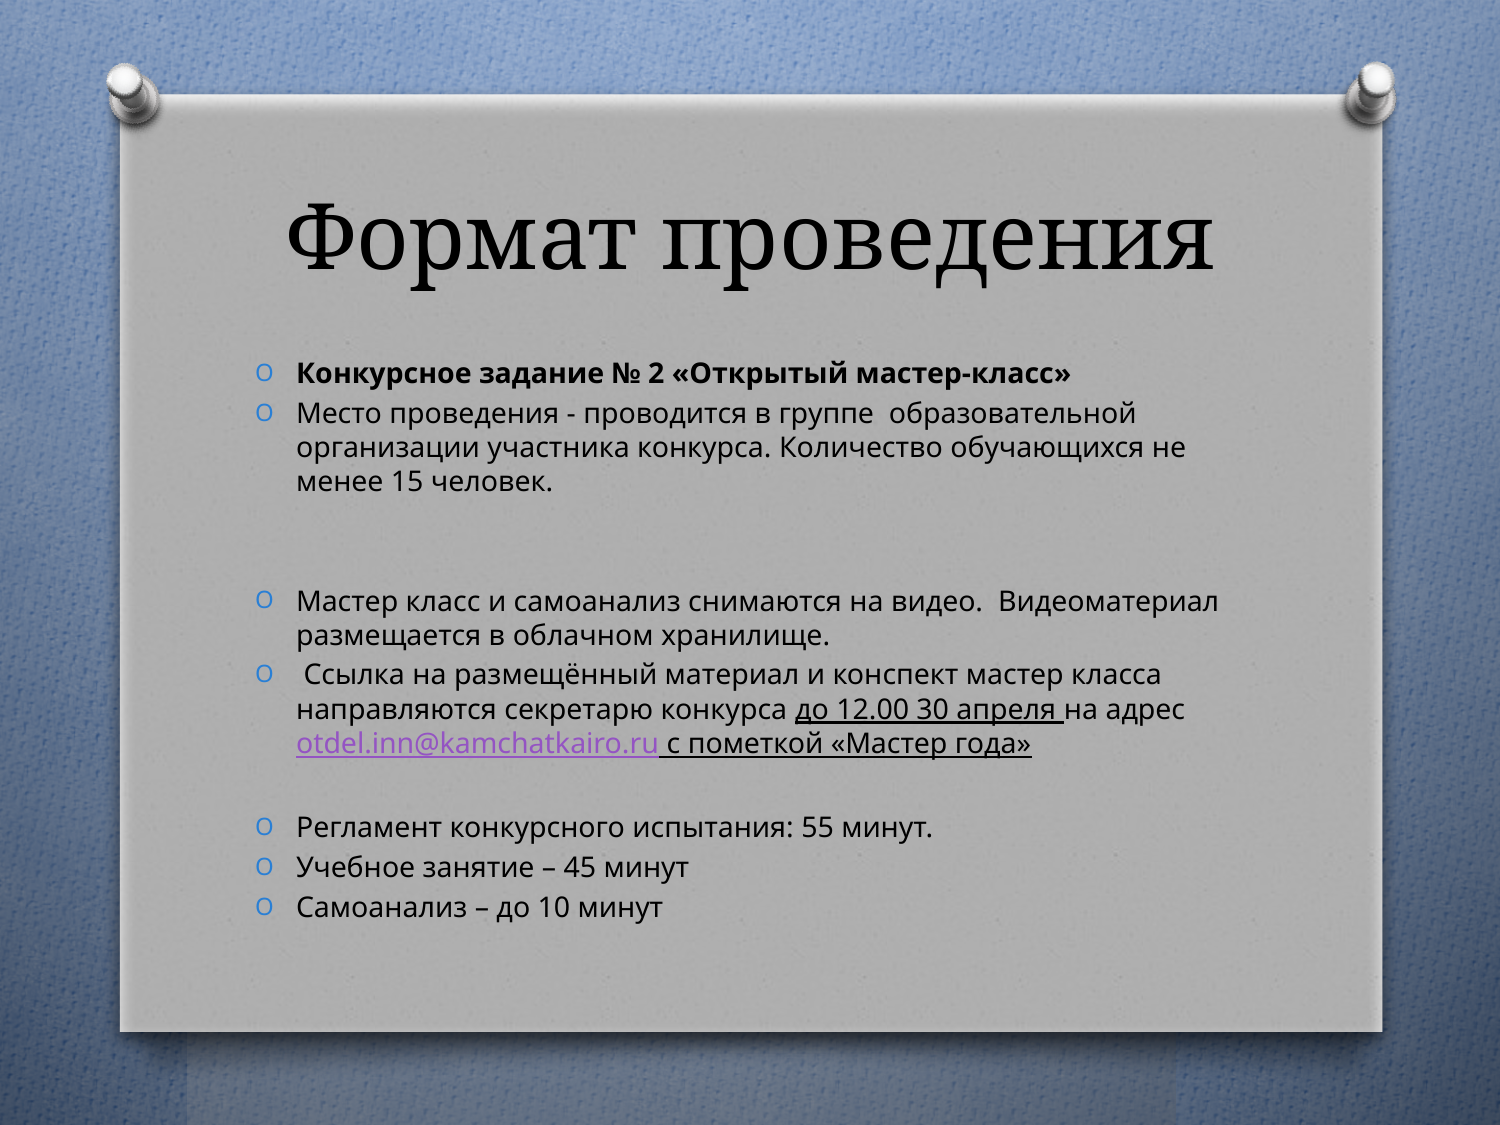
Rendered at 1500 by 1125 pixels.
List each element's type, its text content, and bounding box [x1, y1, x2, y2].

title Формат проведения [179, 134, 1323, 332]
list Конкурсное задание № 2 «Открытый мастер-класс» Место проведения - проводится в группе образовательной организации участника конкурса. Количество обучающихся не менее 15 человек. Мастер класс и самоанализ снимаются на видео. Видеоматериал размещается в облачном хранилище. Ссылка на размещённый материал и конспект мастер класса направляются секретарю конкурса до 12.00 30 апреля на адрес otdel.inn@kamchatkairo.ru с пометкой «Мастер года» Регламент конкурсного испытания: 55 минут. Учебное занятие – 45 минут Самоанализ – до 10 минут [240, 347, 1257, 939]
picture [1317, 35, 1439, 156]
picture [75, 29, 198, 153]
